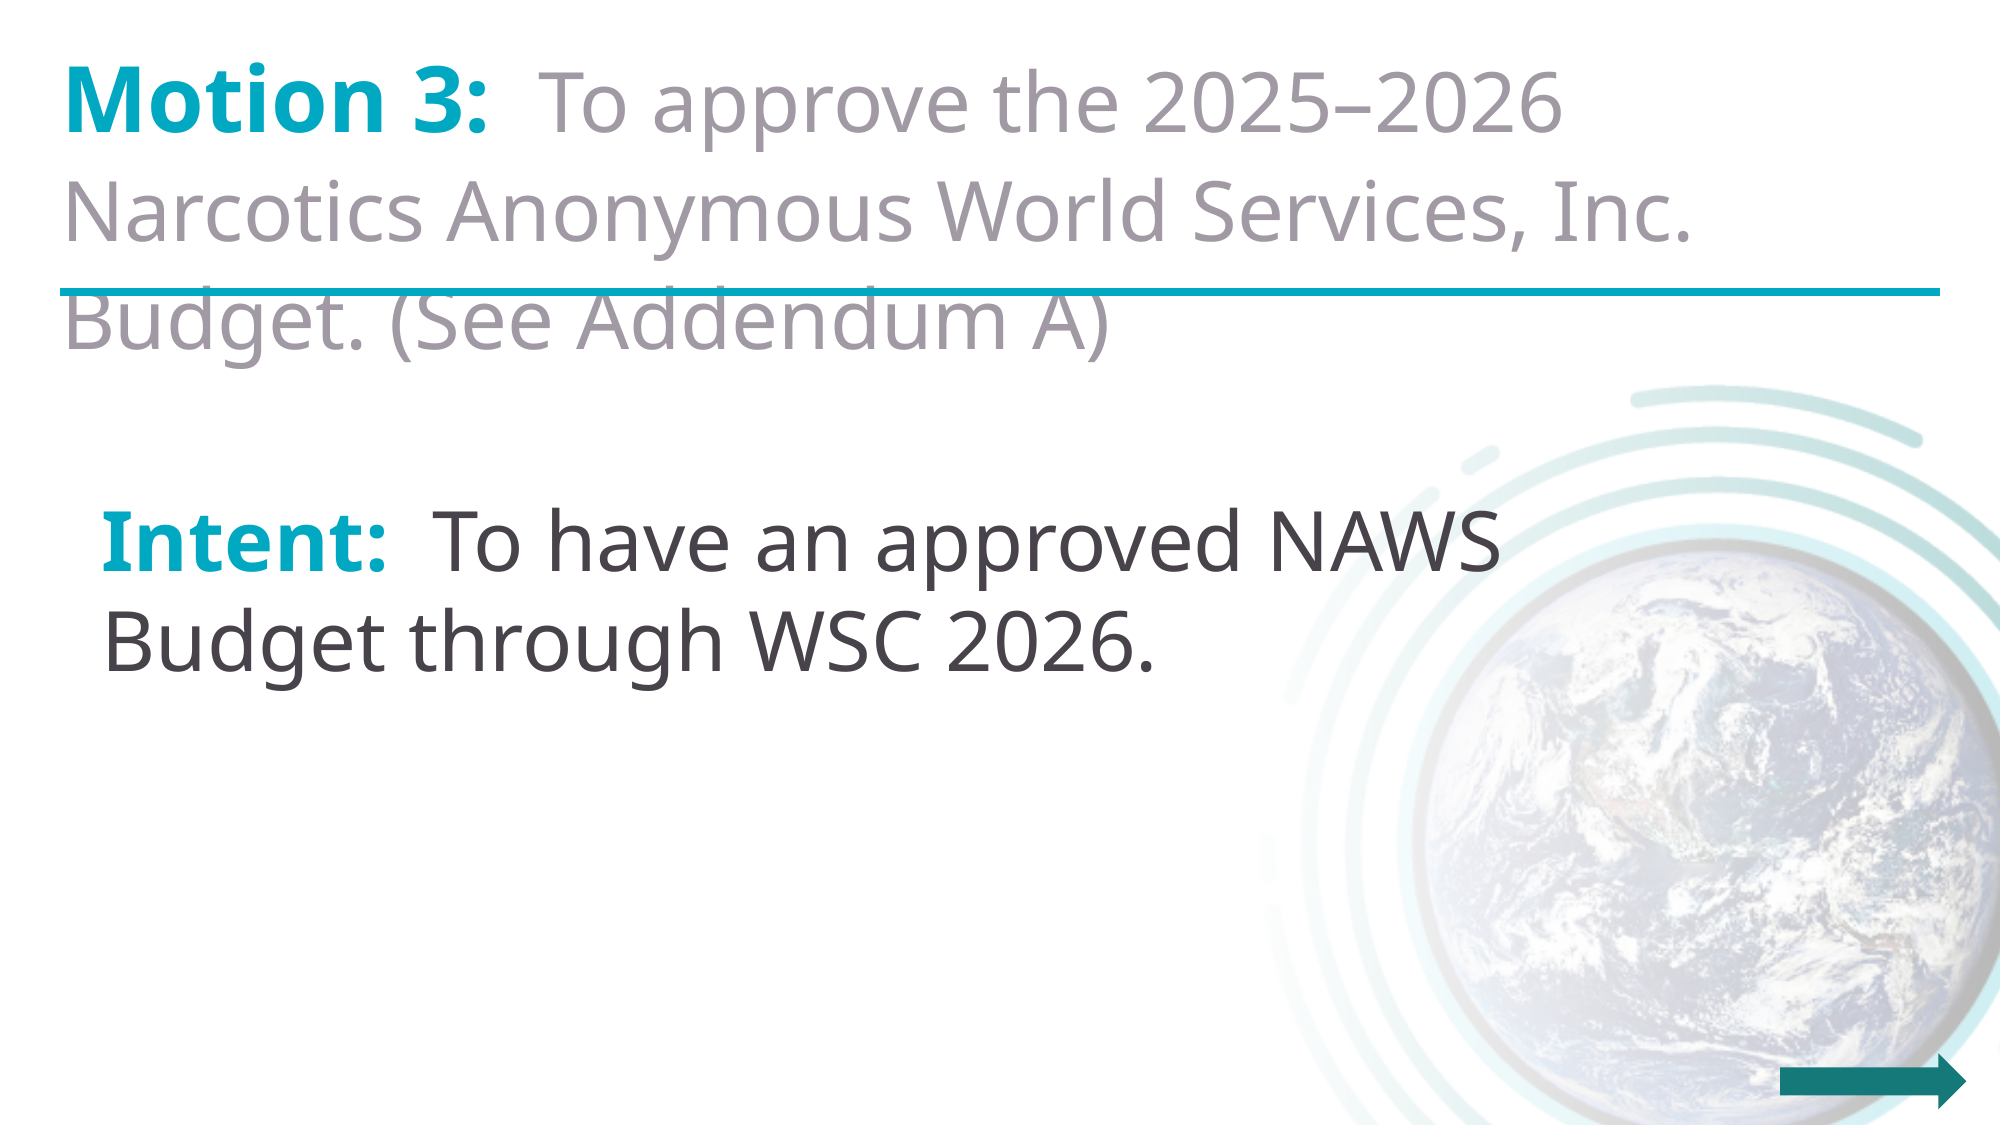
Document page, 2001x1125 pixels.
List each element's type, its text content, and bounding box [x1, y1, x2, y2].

text_box [1779, 1050, 1968, 1112]
text_box Intent: To have an approved NAWS Budget through WSC 2026. [86, 481, 1640, 696]
text_box Motion 3: To approve the 2025–2026 Narcotics Anonymous World Services, Inc. Budget. (See Addendum A) [55, 26, 1945, 297]
